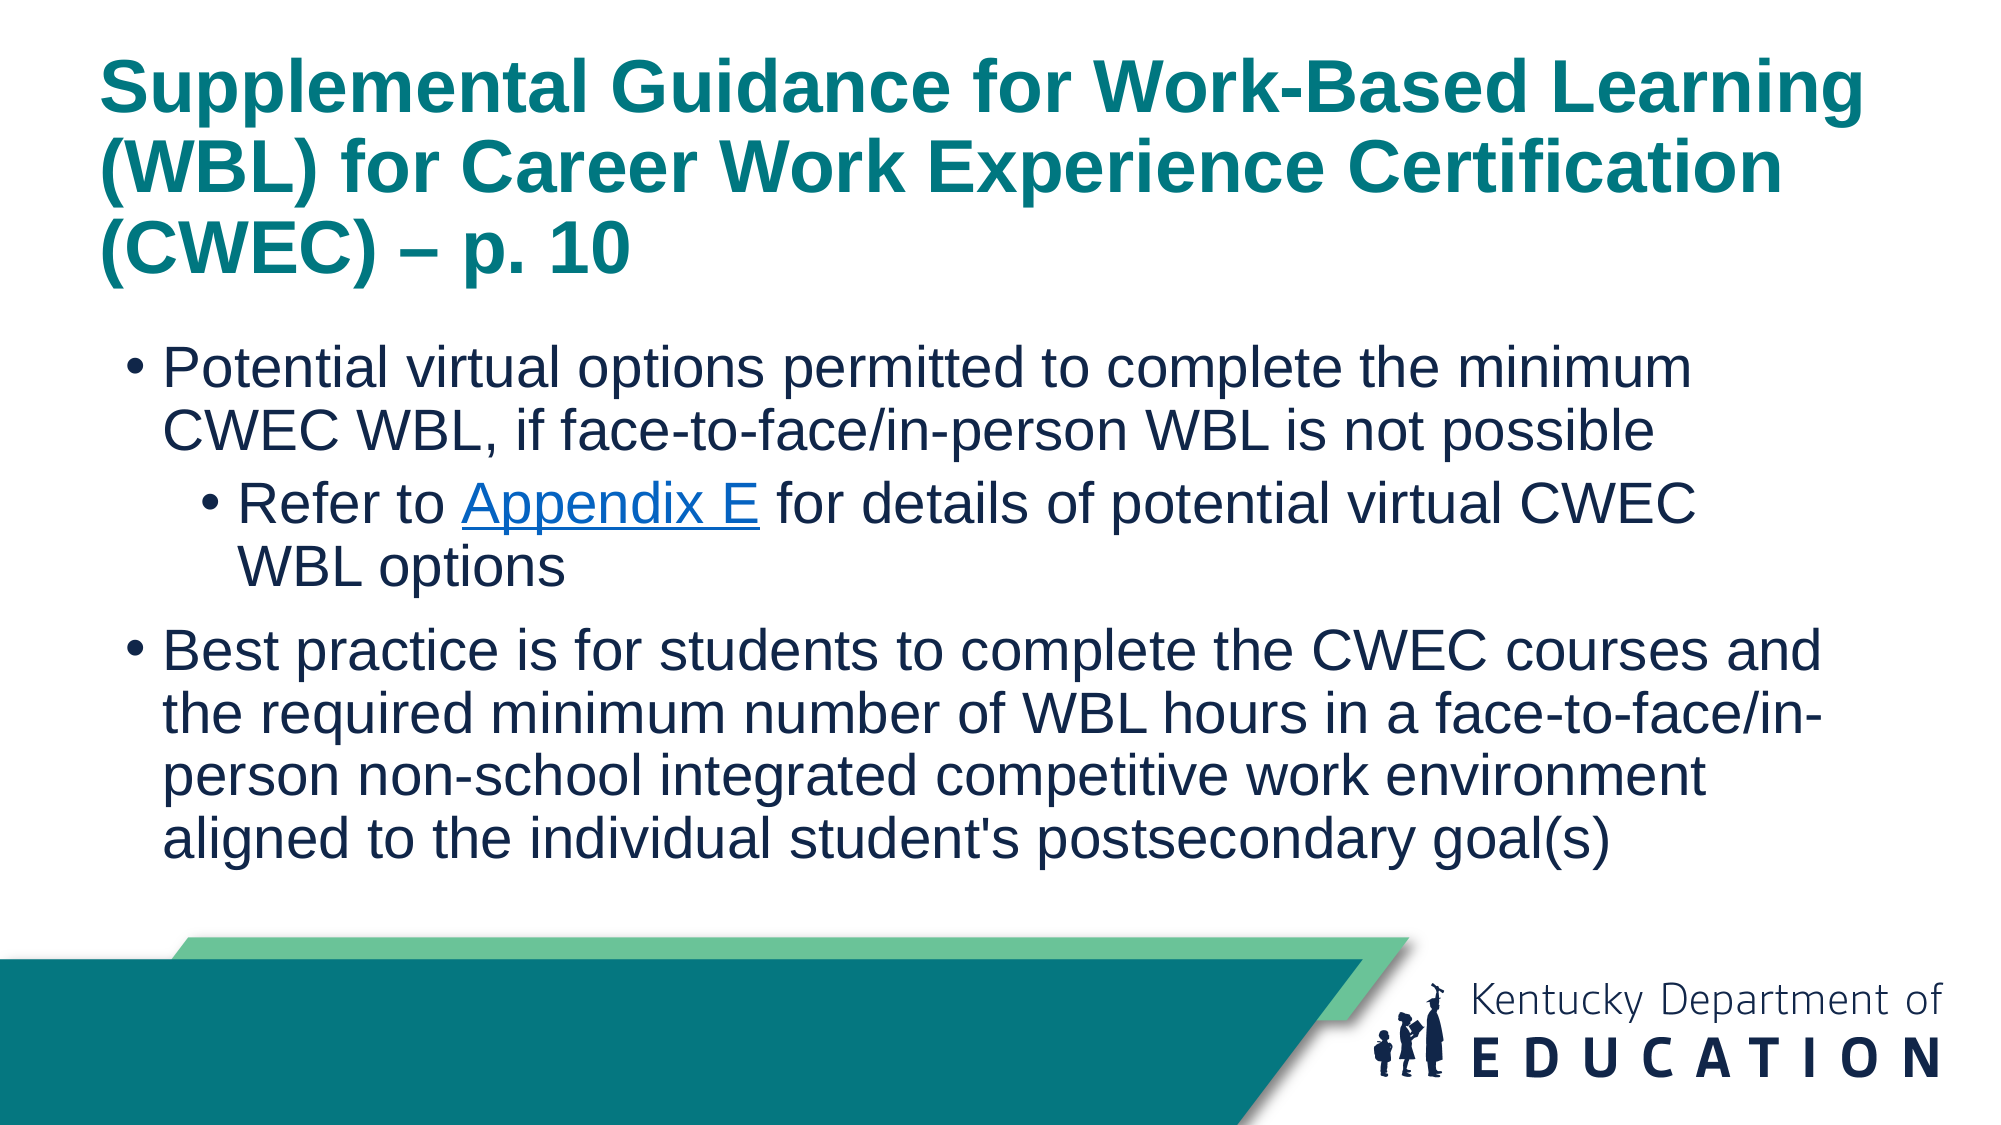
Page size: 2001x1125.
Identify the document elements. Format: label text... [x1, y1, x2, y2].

list Potential virtual options permitted to complete the minimum CWEC WBL, if face-to-face/in-person WBL is not possible Refer to Appendix E for details of potential virtual CWEC WBL options Best practice is for students to complete the CWEC courses and the required minimum number of WBL hours in a face-to-face/in-person non-school integrated competitive work environment aligned to the individual student's postsecondary goal(s) [110, 329, 1848, 953]
picture [0, 0, 2001, 1125]
title Supplemental Guidance for Work-Based Learning (WBL) for Career Work Experience Certification (CWEC) – p. 10 [84, 88, 1910, 250]
